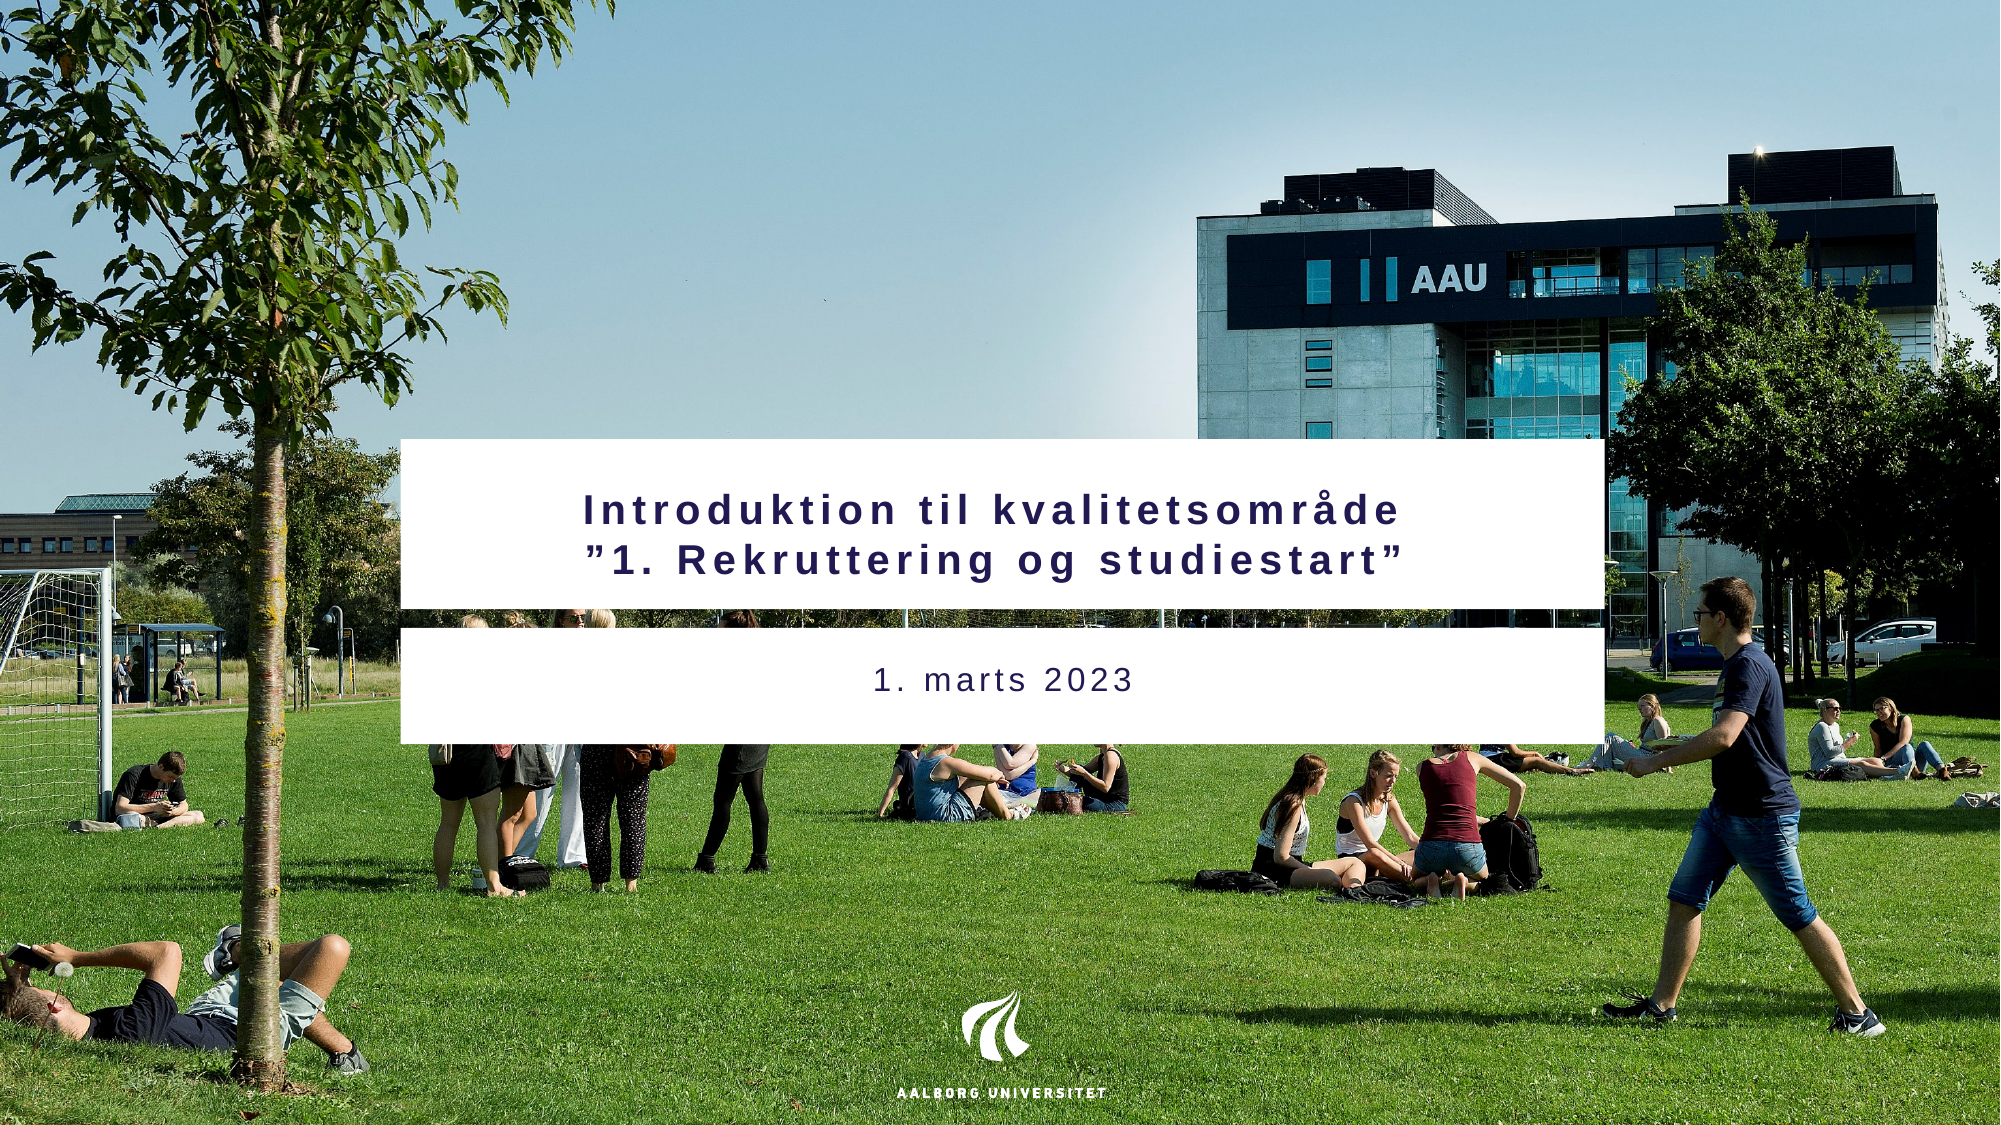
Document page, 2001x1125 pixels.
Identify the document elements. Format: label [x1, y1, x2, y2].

text_box [896, 988, 1106, 1099]
picture [0, 0, 2000, 1125]
